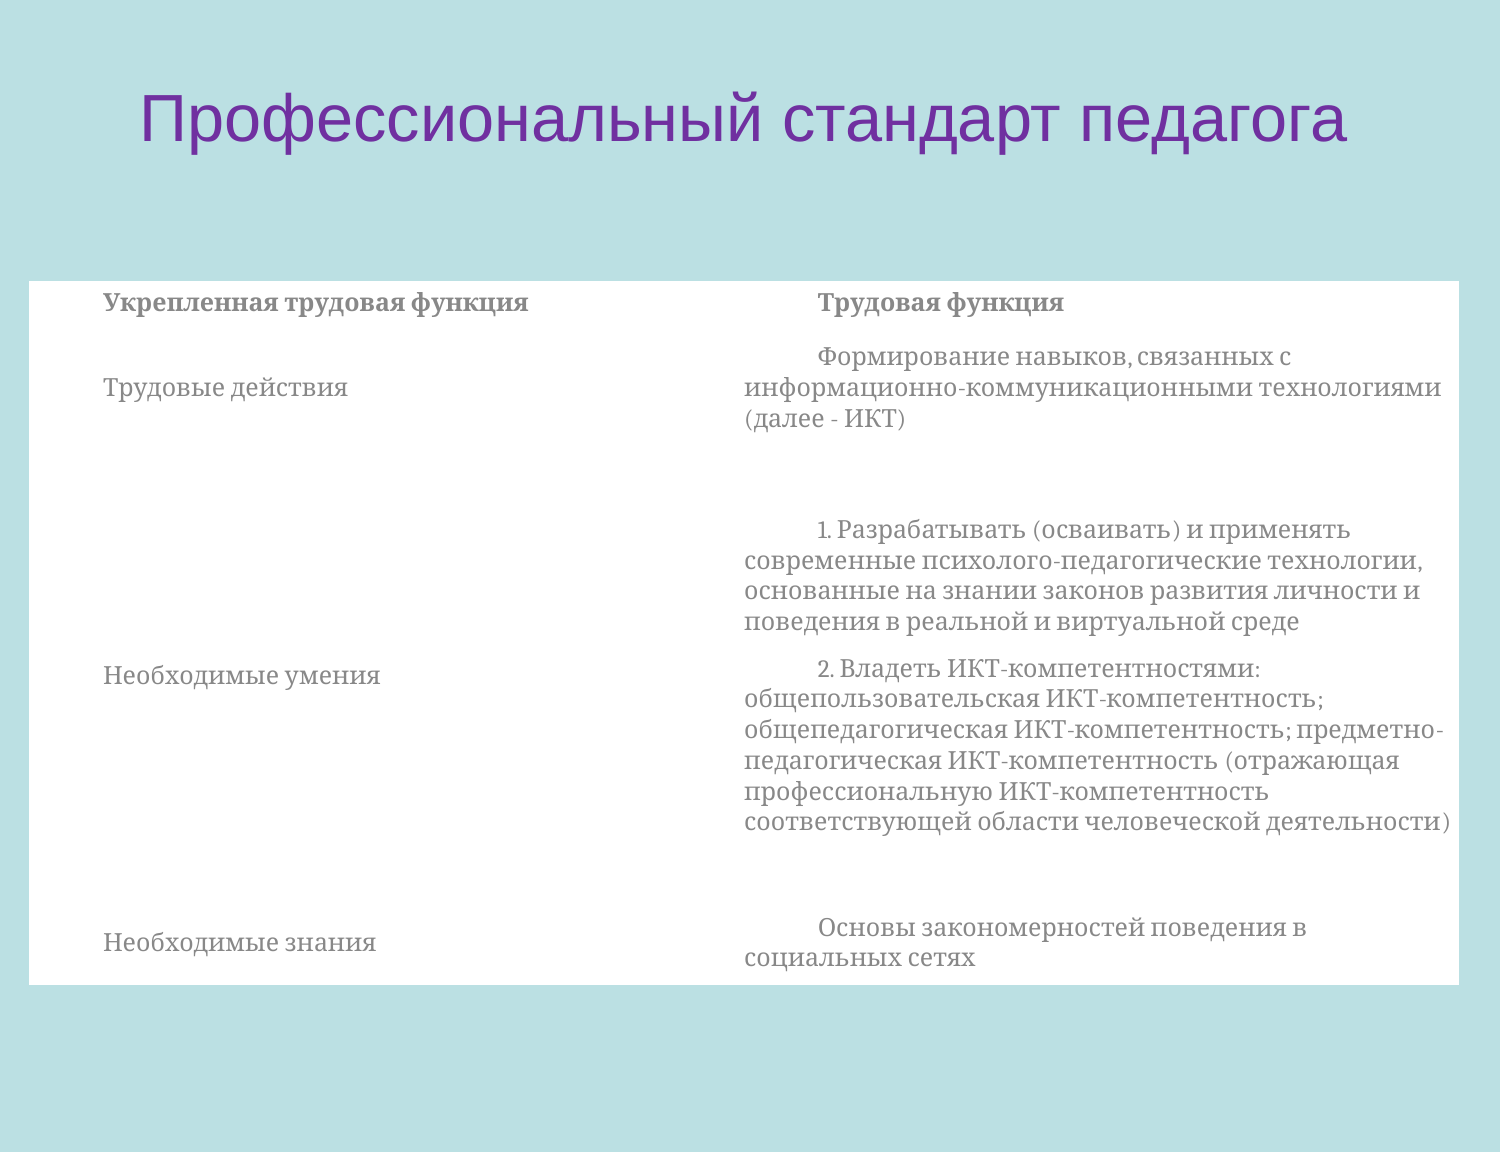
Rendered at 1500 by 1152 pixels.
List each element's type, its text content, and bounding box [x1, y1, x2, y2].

table_cell Основы закономерностей поведения в социальных сетях [744, 900, 1459, 985]
text_box Профессиональный стандарт педагога [17, 67, 1471, 163]
table_cell 1. Разрабатывать (осваивать) и применять современные психолого-педагогические технологии, основанные на знании законов развития личности и поведения в реальной и виртуальной среде 2. Владеть ИКТ-компетентностями: общепользовательская ИКТ-компетентность; общепедагогическая ИКТ-компетентность; предметно-педагогическая ИКТ-компетентность (отражающая профессиональную ИКТ-компетентность соответствующей области человеческой деятельности) [744, 451, 1459, 900]
table_cell Необходимые умения [29, 451, 744, 900]
table_header Укрепленная трудовая функция [29, 281, 744, 323]
table_header Трудовая функция [744, 281, 1459, 323]
table_cell Формирование навыков, связанных с информационно-коммуникационными технологиями (далее - ИКТ) [744, 323, 1459, 451]
table_cell Необходимые знания [29, 900, 744, 985]
table_cell Трудовые действия [29, 323, 744, 451]
